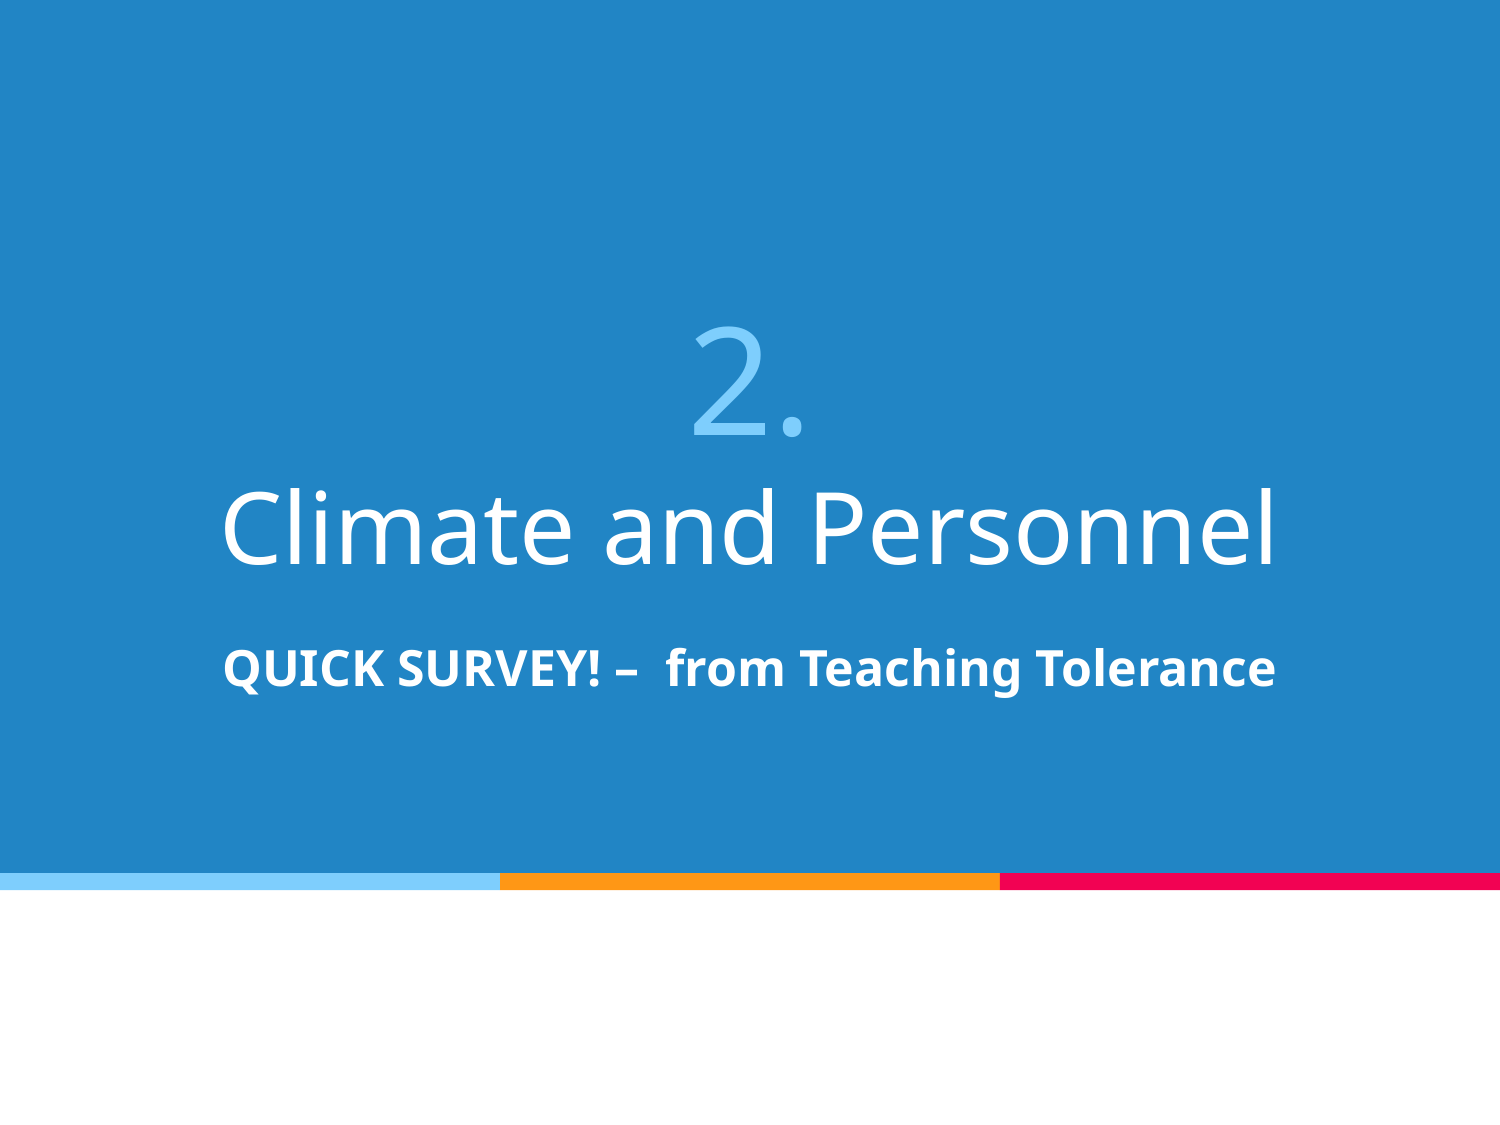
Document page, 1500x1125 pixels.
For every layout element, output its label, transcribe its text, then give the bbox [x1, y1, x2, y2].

subtitle QUICK SURVEY! – from Teaching Tolerance [112, 621, 1388, 793]
title 2. Climate and Personnel [112, 346, 1388, 600]
